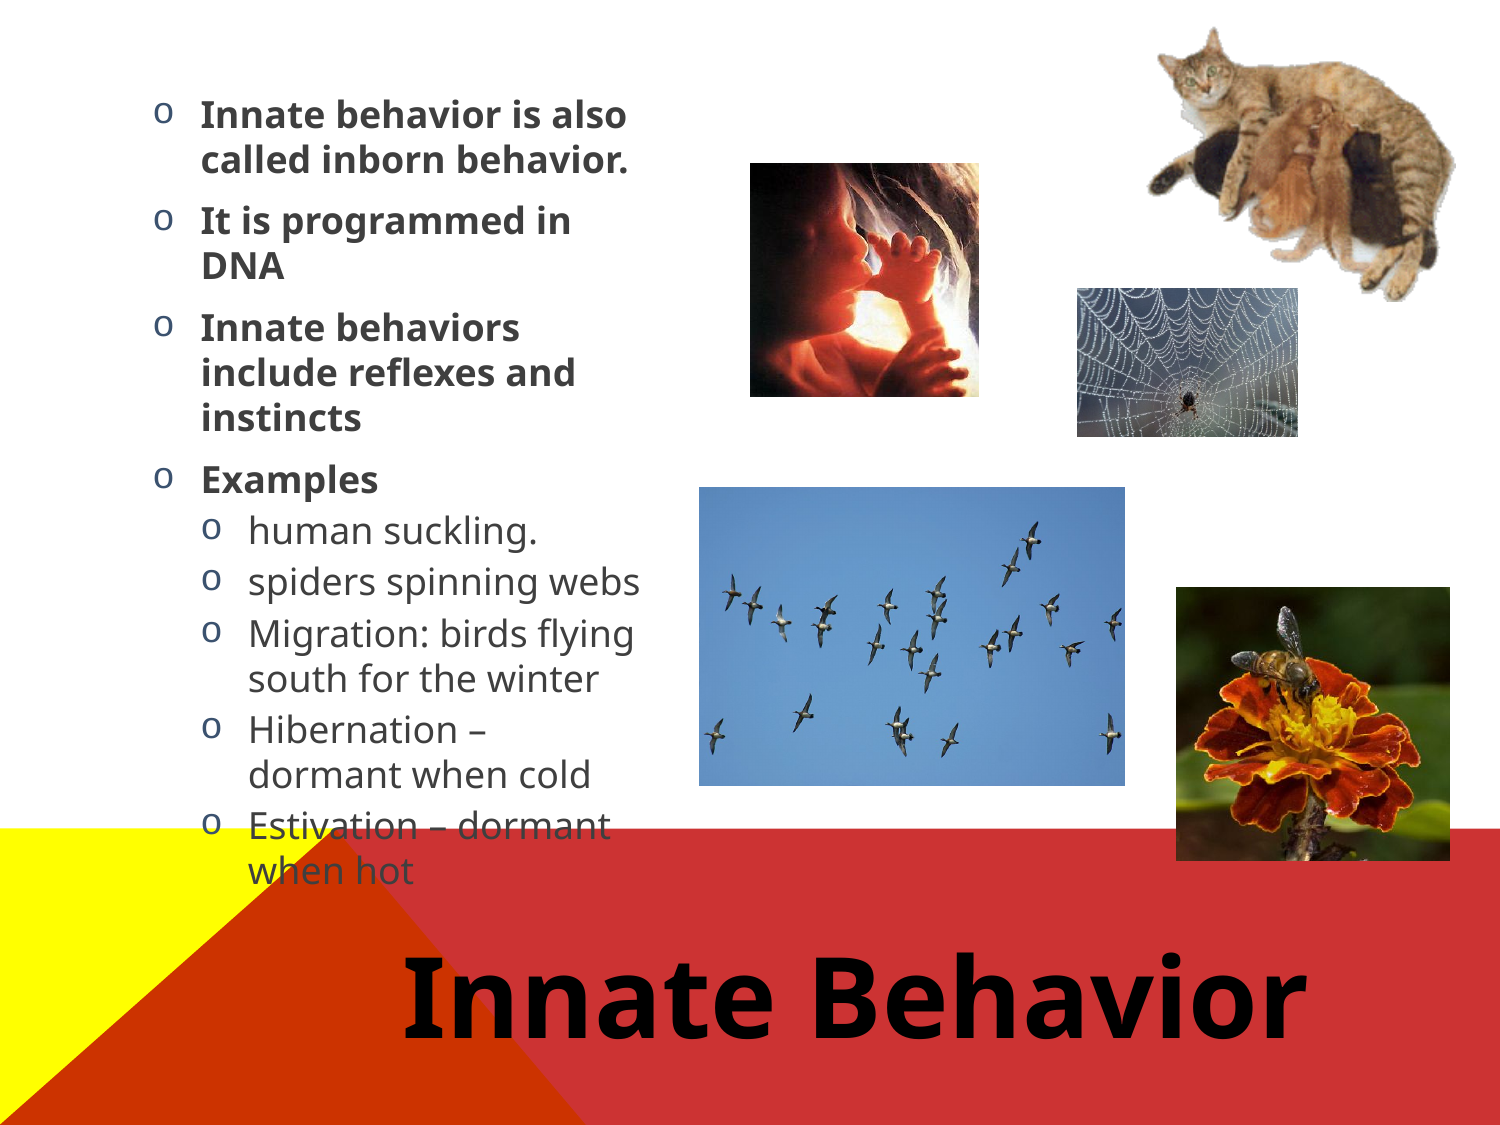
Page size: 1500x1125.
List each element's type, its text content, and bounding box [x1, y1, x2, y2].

picture [749, 163, 979, 397]
picture [1077, 24, 1456, 437]
picture [699, 487, 1126, 786]
list Innate behavior is also called inborn behavior. It is programmed in DNA Innate behaviors include reflexes and instincts Examples human suckling. spiders spinning webs Migration: birds flying south for the winter Hibernation – dormant when cold Estivation – dormant when hot [112, 83, 662, 861]
title Innate Behavior [387, 900, 1456, 1088]
picture [1175, 587, 1450, 862]
